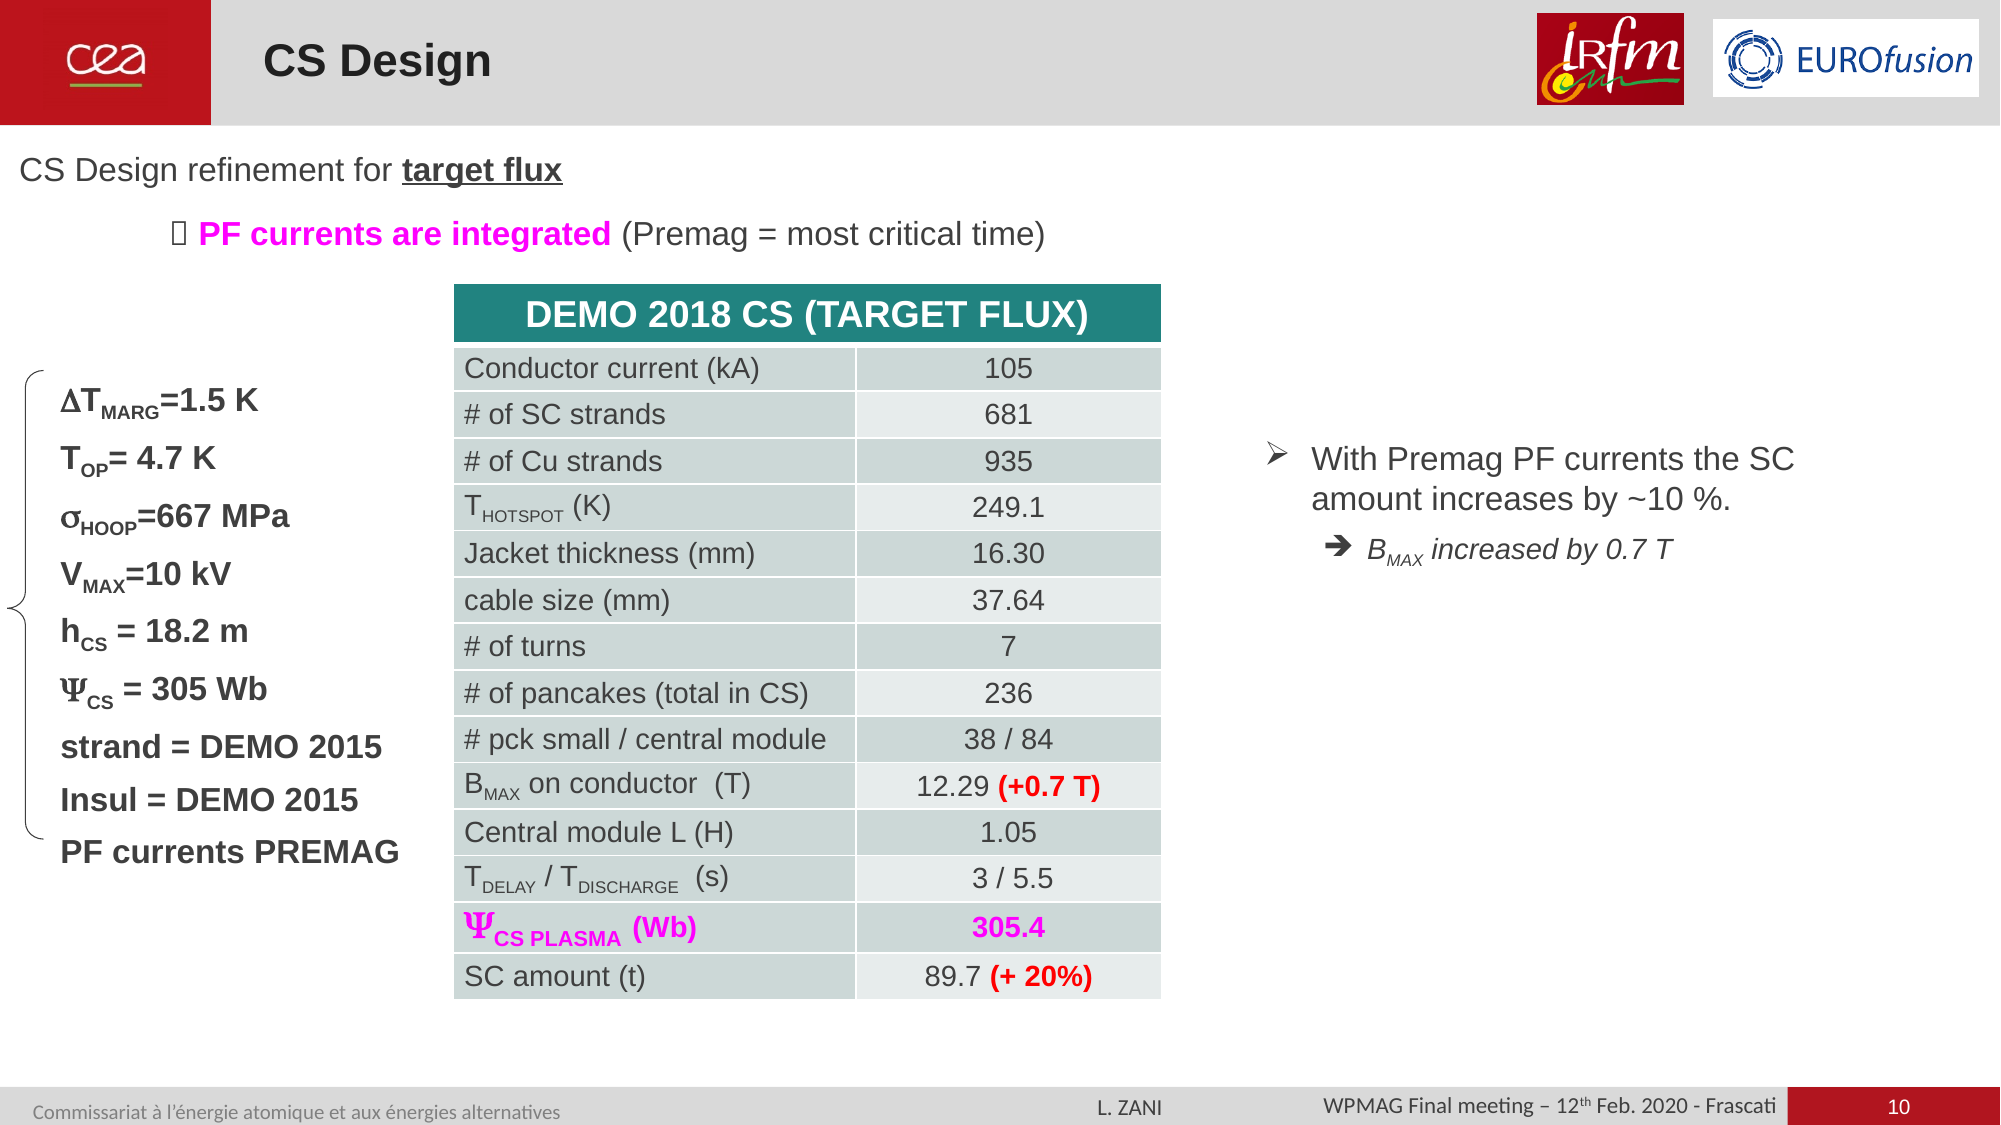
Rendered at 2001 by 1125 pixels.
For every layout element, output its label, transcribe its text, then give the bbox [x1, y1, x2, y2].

picture [1713, 19, 1979, 97]
table_cell 12.29 (+0.7 T) [857, 763, 1161, 808]
text_box DTMARG=1.5 K TOP= 4.7 K sHOOP=667 MPa VMAX=10 kV hCS = 18.2 m YCS = 305 Wb strand = DEMO 2015 Insul = DEMO 2015 PF currents PREMAG [45, 370, 442, 878]
table_cell 681 [857, 392, 1161, 437]
table_cell 38 / 84 [857, 717, 1161, 762]
text_box With Premag PF currents the SC amount increases by ~10 %. BMAX increased by 0.7 T [1249, 430, 1905, 657]
table_cell 16.30 [857, 531, 1161, 576]
table_cell 935 [857, 439, 1161, 483]
text_box CS Design refinement for target flux  PF currents are integrated (Premag = most critical time) [4, 128, 1470, 260]
table_cell # of Cu strands [454, 439, 855, 483]
table_cell 1.05 [857, 810, 1161, 855]
table_cell 3 / 5.5 [857, 856, 1161, 901]
picture [1537, 13, 1684, 105]
table_cell 249.1 [857, 485, 1161, 530]
table_cell THOTSPOT (K) [454, 485, 855, 530]
table_cell Jacket thickness (mm) [454, 531, 855, 576]
table_cell 305.4 [857, 903, 1161, 952]
text_box [7, 369, 44, 840]
table_cell # of SC strands [454, 392, 855, 437]
table_cell Central module L (H) [454, 810, 855, 855]
table_cell YCS PLASMA (Wb) [454, 903, 855, 952]
table_cell cable size (mm) [454, 578, 855, 622]
table_cell SC amount (t) [454, 954, 855, 999]
table_cell # of pancakes (total in CS) [454, 671, 855, 715]
table_cell 7 [857, 624, 1161, 669]
table_cell 89.7 (+ 20%) [857, 954, 1161, 999]
table_cell Conductor current (kA) [454, 348, 855, 390]
table_header DEMO 2018 CS (TARGET FLUX) [454, 284, 1161, 342]
table_cell 105 [857, 348, 1161, 390]
table_cell 37.64 [857, 578, 1161, 622]
table_cell # of turns [454, 624, 855, 669]
picture [43, 8, 168, 110]
title CS Design [242, 32, 1204, 95]
slide_number 10 [1830, 1093, 1968, 1119]
table_cell 236 [857, 671, 1161, 715]
table_cell TDELAY / TDISCHARGE (s) [454, 856, 855, 901]
table_cell # pck small / central module [454, 717, 855, 762]
table_cell BMAX on conductor (T) [454, 763, 855, 808]
